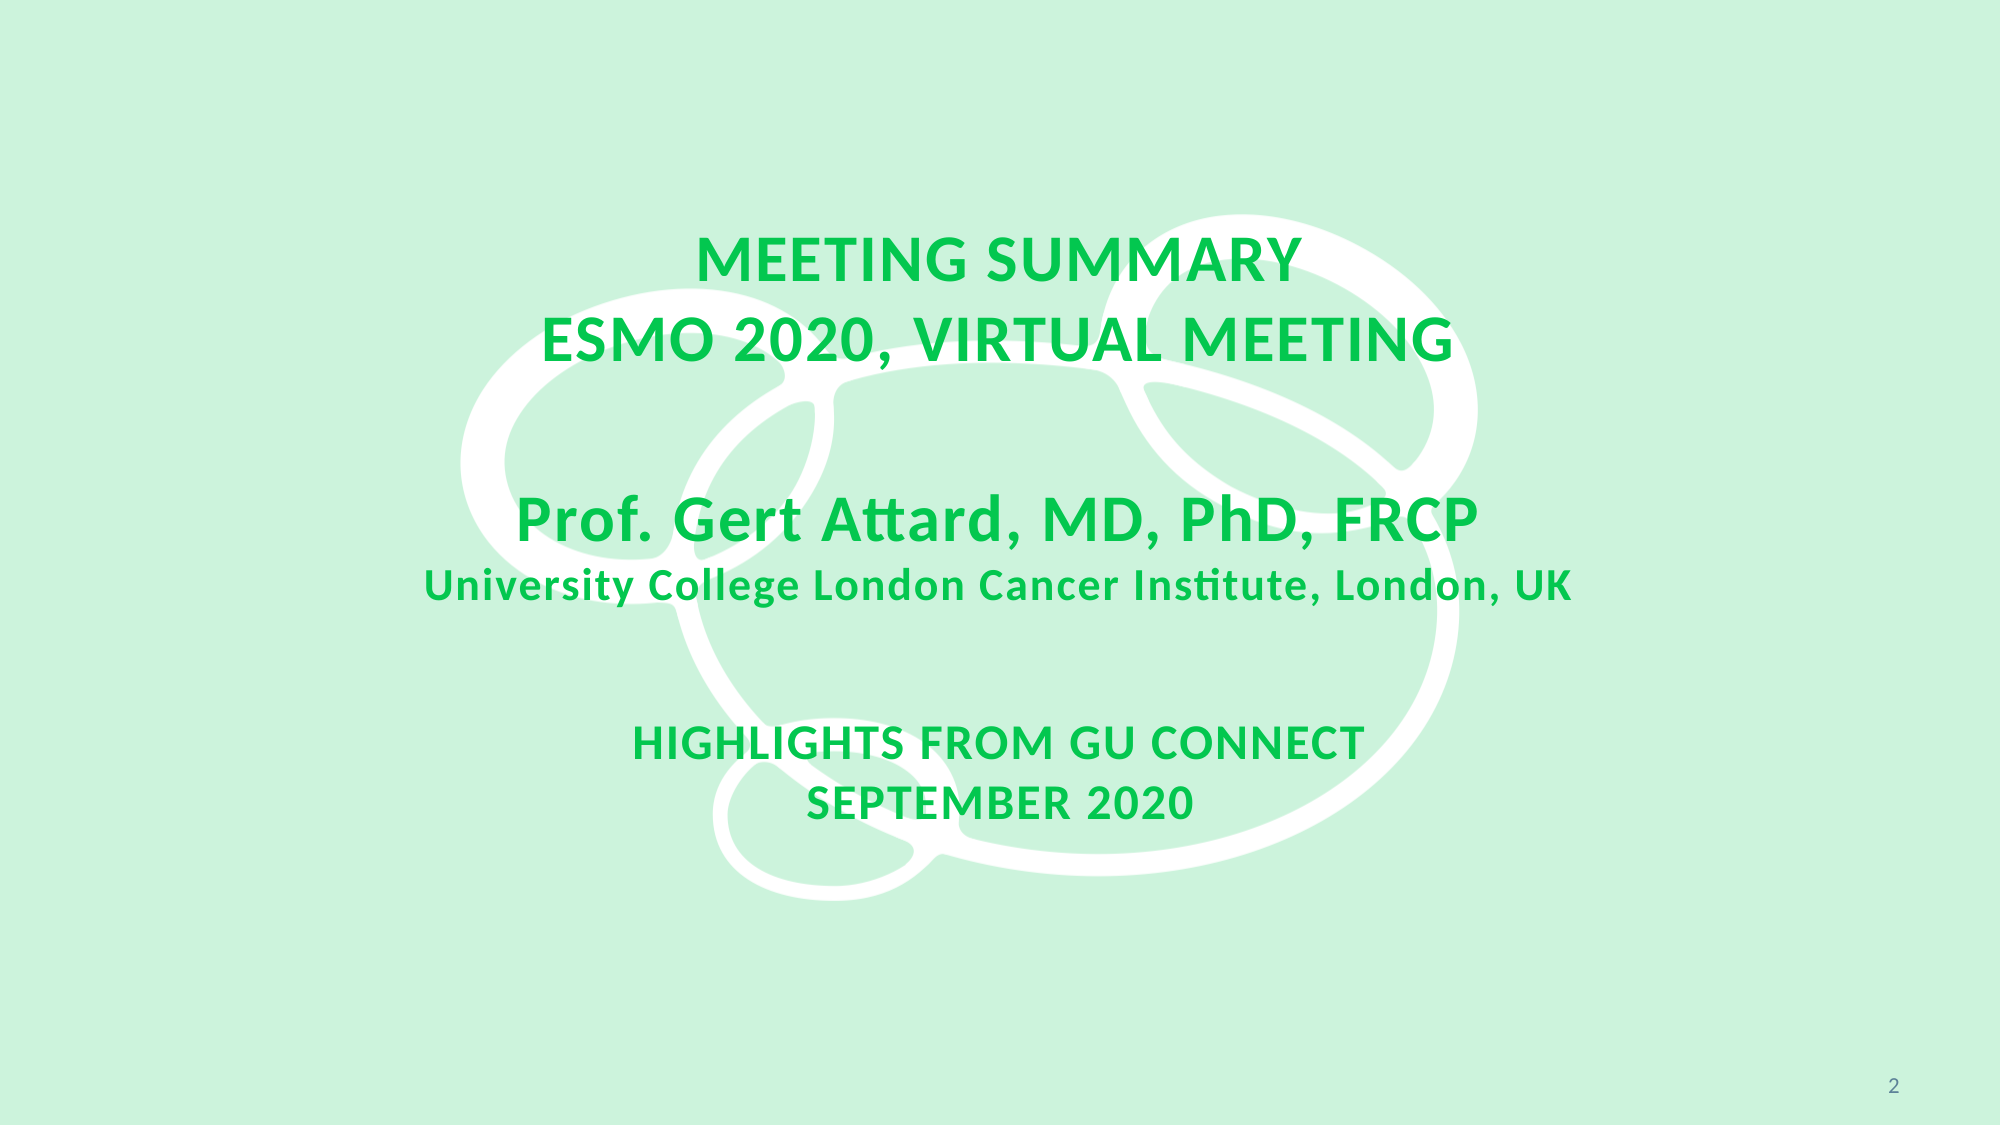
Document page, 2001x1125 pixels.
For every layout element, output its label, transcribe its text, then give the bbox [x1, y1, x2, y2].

title MEETING SUMMARY ESMO 2020, VIRTUAL MEETING Prof. Gert Attard, MD, PhD, FRCP University College London Cancer Institute, London, UK HIGHLIGHTS FROM GU CONNECT SEPTEMBER 2020 [99, 45, 1900, 1000]
slide_number 2 [1771, 1054, 1900, 1115]
